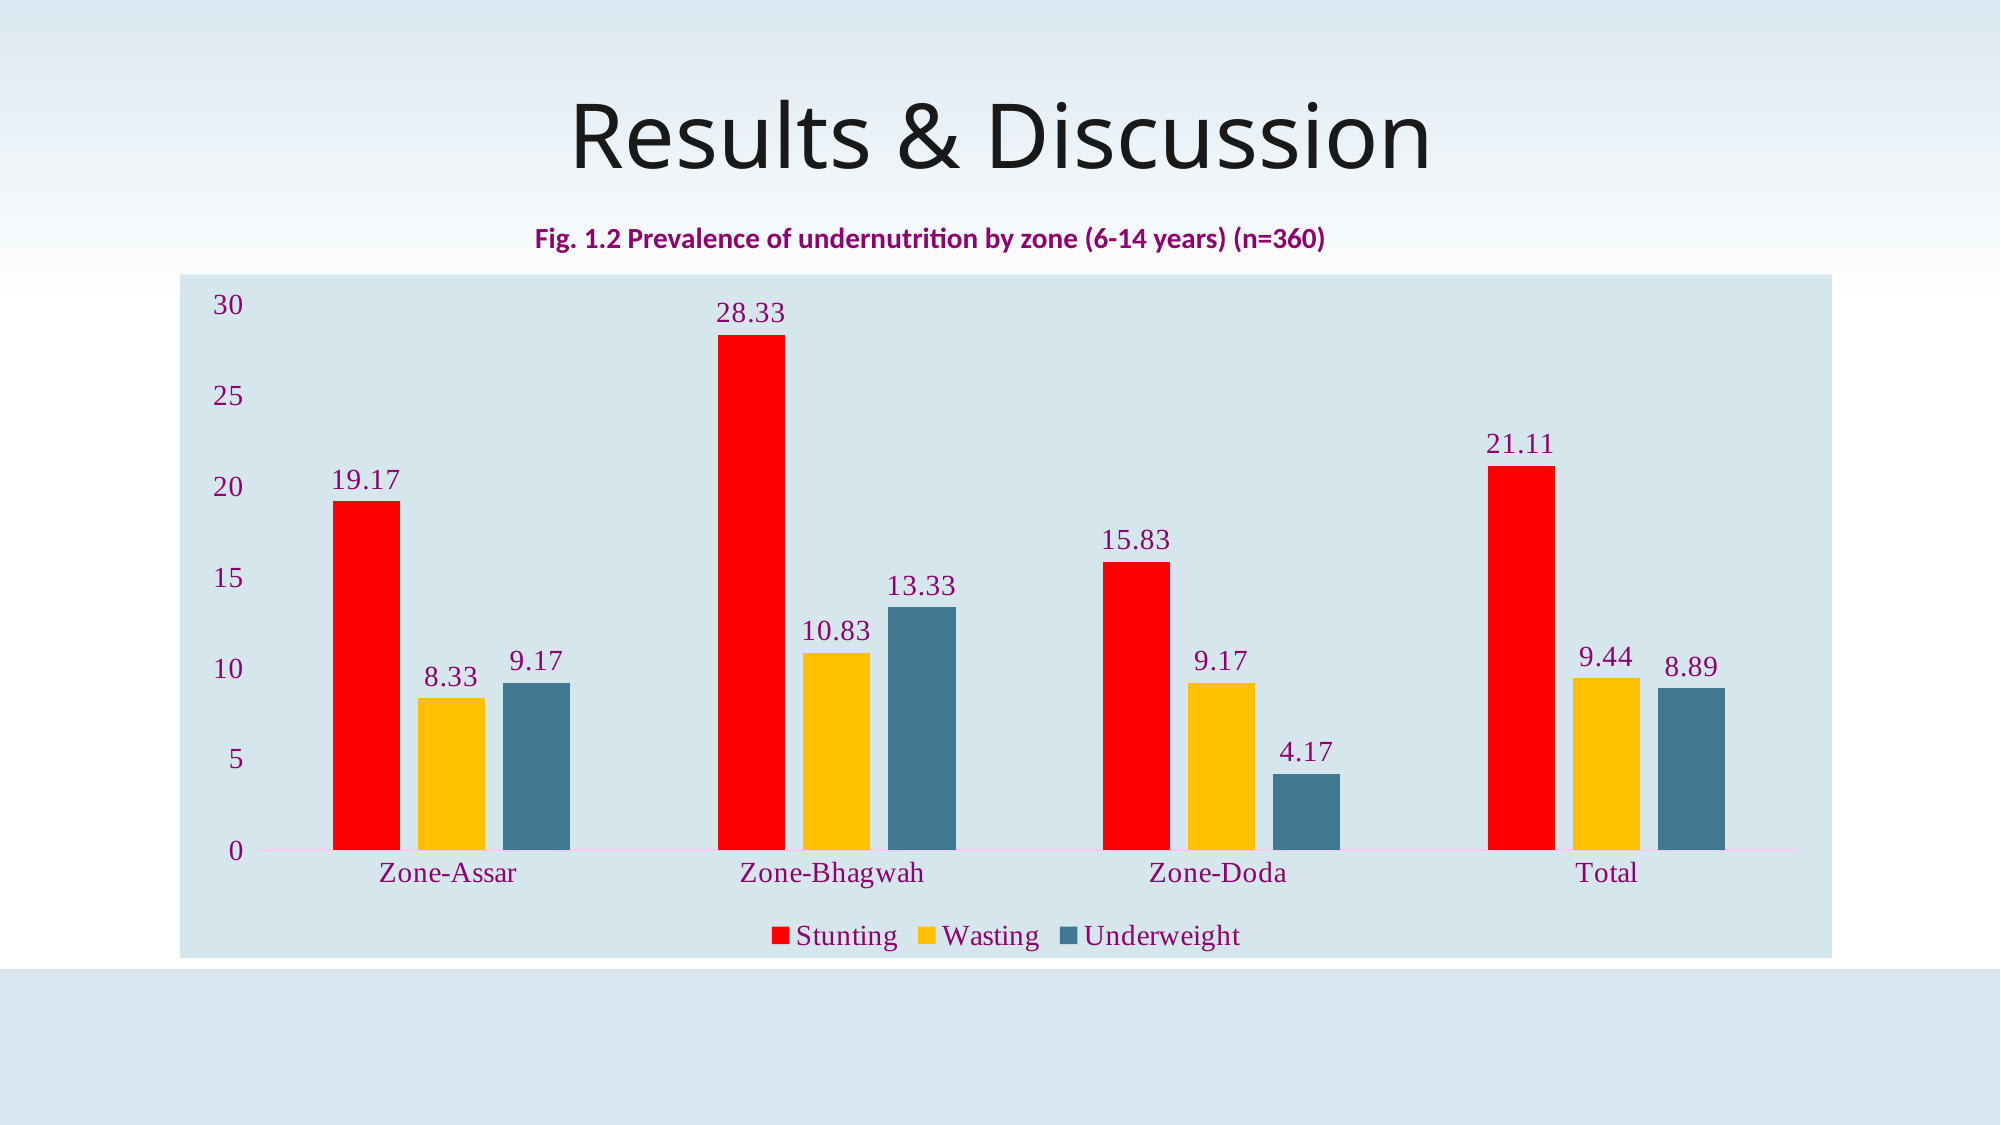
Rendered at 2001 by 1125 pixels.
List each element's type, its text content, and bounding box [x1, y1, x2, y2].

text_box Fig. 1.2 Prevalence of undernutrition by zone (6-14 years) (n=360) [361, 212, 1500, 262]
title Results & Discussion [252, 83, 1753, 197]
chart [179, 274, 1833, 958]
